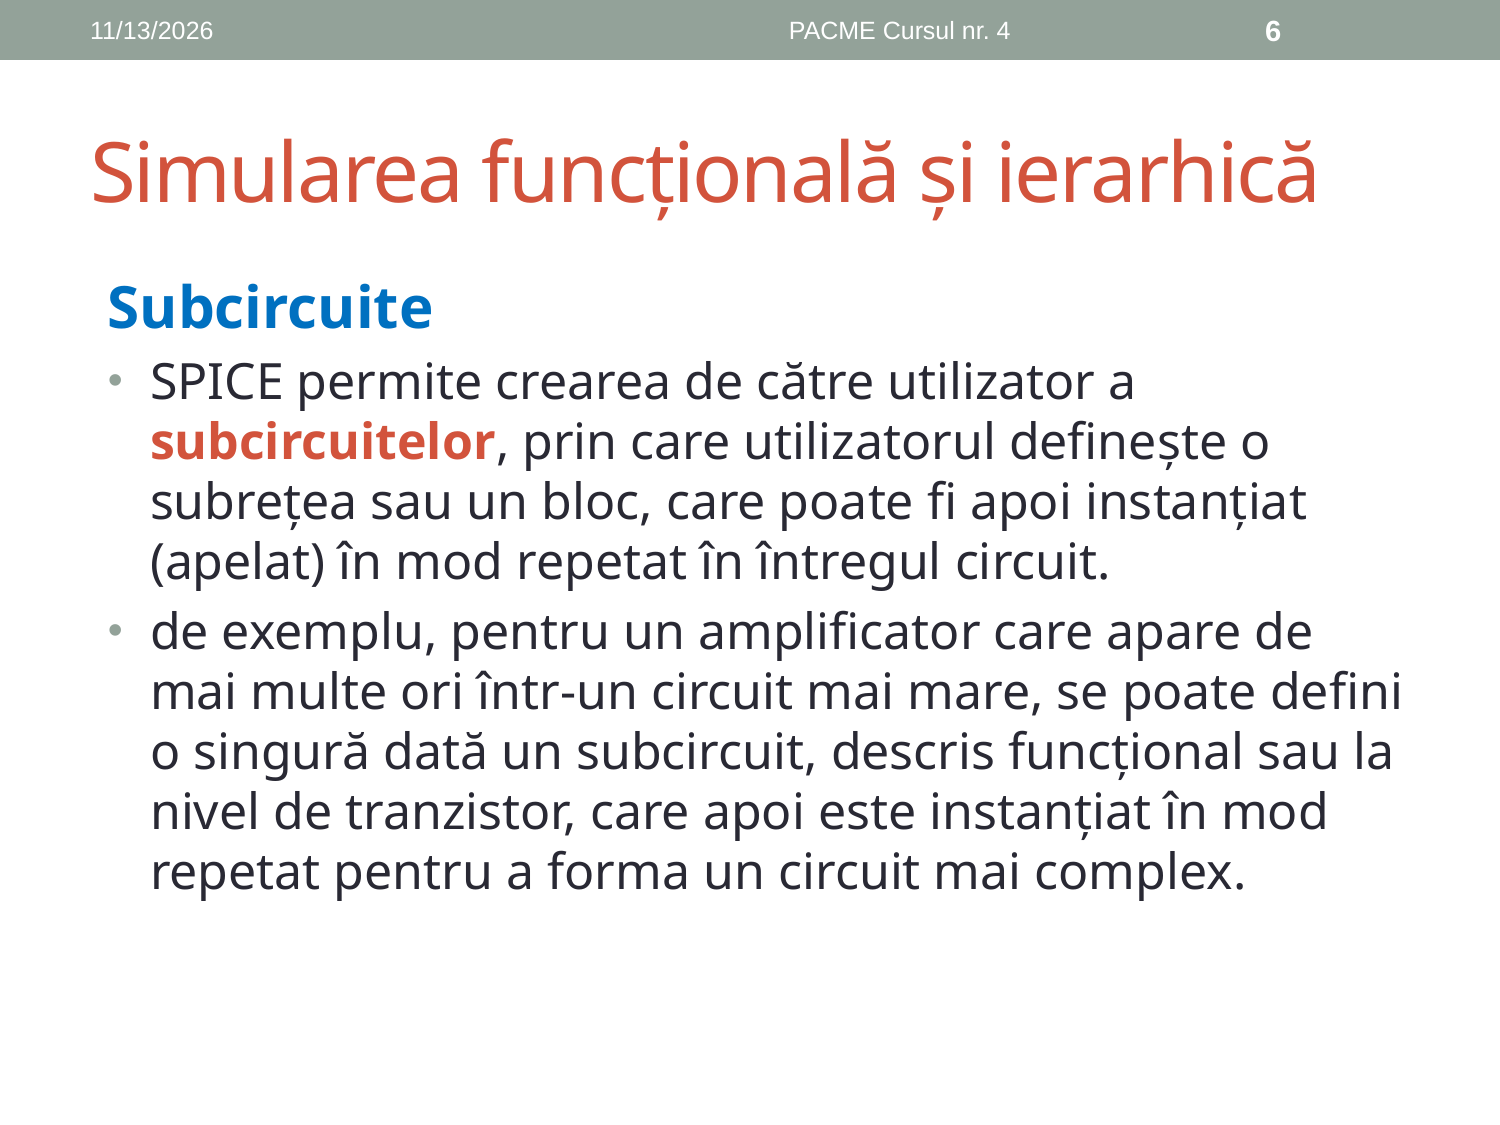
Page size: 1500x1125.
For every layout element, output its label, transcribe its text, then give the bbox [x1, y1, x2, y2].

list Subcircuite SPICE permite crearea de către utilizator a subcircuitelor, prin care utilizatorul definește o subrețea sau un bloc, care poate fi apoi instanțiat (apelat) în mod repetat în întregul circuit. de exemplu, pentru un amplificator care apare de mai multe ori într-un circuit mai mare, se poate defini o singură dată un subcircuit, descris funcțional sau la nivel de tranzistor, care apoi este instanțiat în mod repetat pentru a forma un circuit mai complex. [75, 262, 1425, 1063]
title Simularea funcțională și ierarhică [75, 87, 1425, 250]
slide_number 6 [1250, 3, 1425, 57]
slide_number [75, 3, 550, 57]
footer PACME Cursul nr. 4 [562, 3, 1238, 57]
